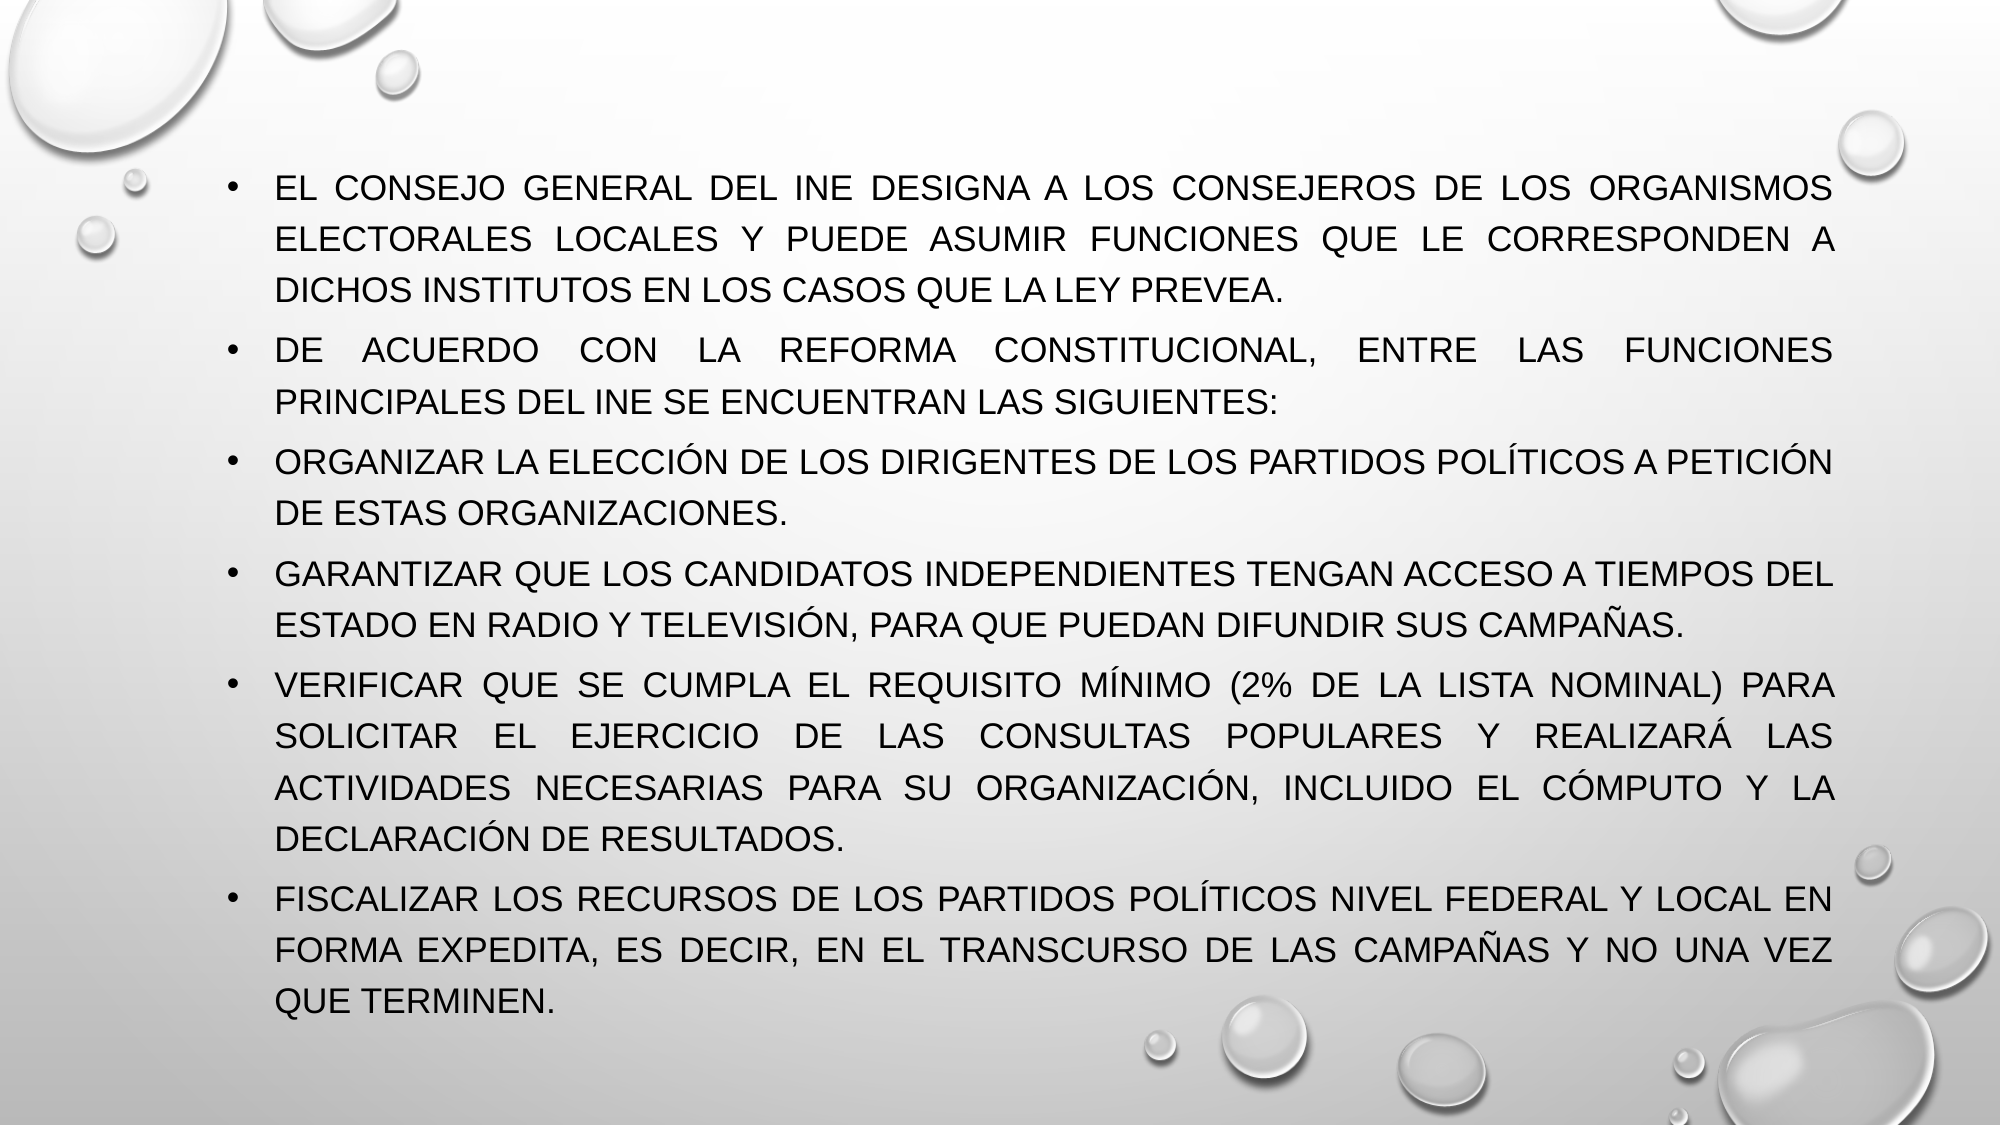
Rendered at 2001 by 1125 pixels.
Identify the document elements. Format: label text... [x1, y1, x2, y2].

list El Consejo General del INE designa a los consejeros de los organismos electorales locales y puede asumir funciones que le corresponden a dichos institutos en los casos que la Ley prevea. De acuerdo con la reforma constitucional, entre las funciones principales del INE se encuentran las siguientes: Organizar la elección de los dirigentes de los partidos políticos a petición de estas organizaciones. Garantizar que los candidatos independientes tengan acceso a tiempos del Estado en radio y televisión, para que puedan difundir sus campañas. Verificar que se cumpla el requisito mínimo (2% de la lista nominal) para solicitar el ejercicio de las consultas populares y realizará las actividades necesarias para su organización, incluido el cómputo y la declaración de resultados. Fiscalizar los recursos de los partidos políticos nivel federal y local en forma expedita, es decir, en el transcurso de las campañas y no una vez que terminen. [149, 94, 1850, 1035]
picture [0, 0, 2000, 1125]
